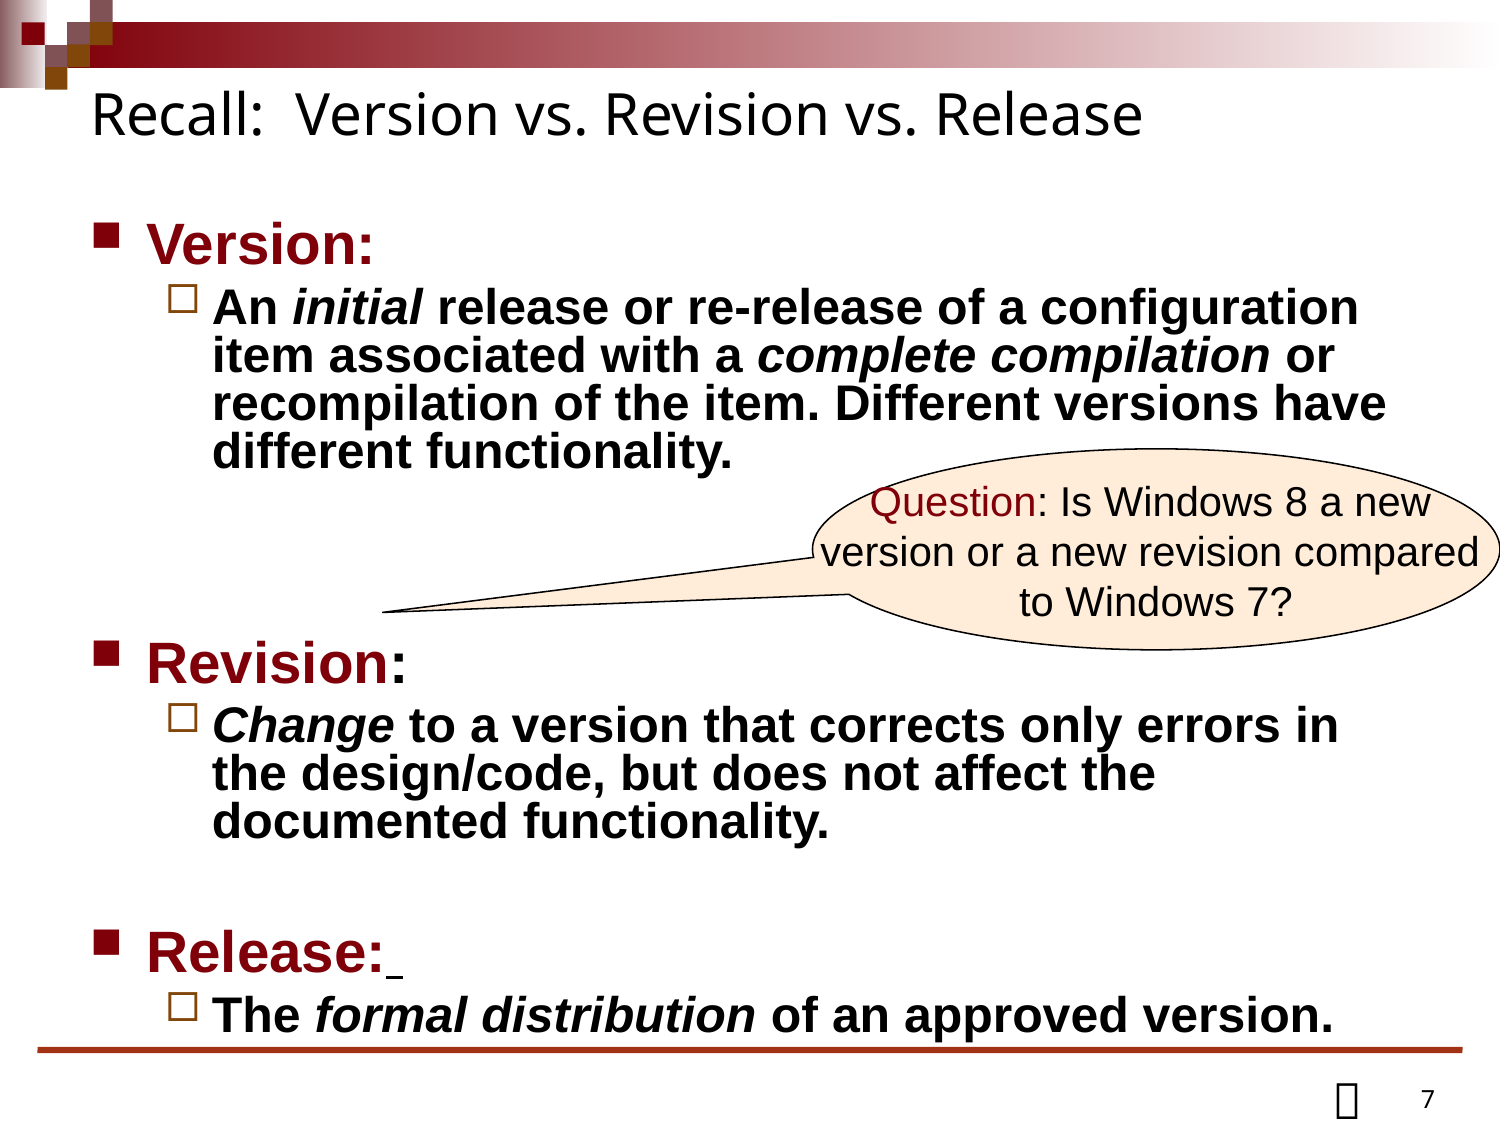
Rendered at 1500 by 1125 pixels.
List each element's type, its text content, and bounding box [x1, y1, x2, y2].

list Version: An initial release or re-release of a configuration item associated with a complete compilation or recompilation of the item. Different versions have different functionality. Revision: Change to a version that corrects only errors in the design/code, but does not affect the documented functionality. Release: The formal distribution of an approved version. [74, 212, 1426, 1063]
text_box  [1317, 1061, 1378, 1125]
text_box Question: Is Windows 8 a new version or a new revision compared to Windows 7? [382, 448, 1500, 650]
title Recall: Version vs. Revision vs. Release [74, 62, 1426, 163]
